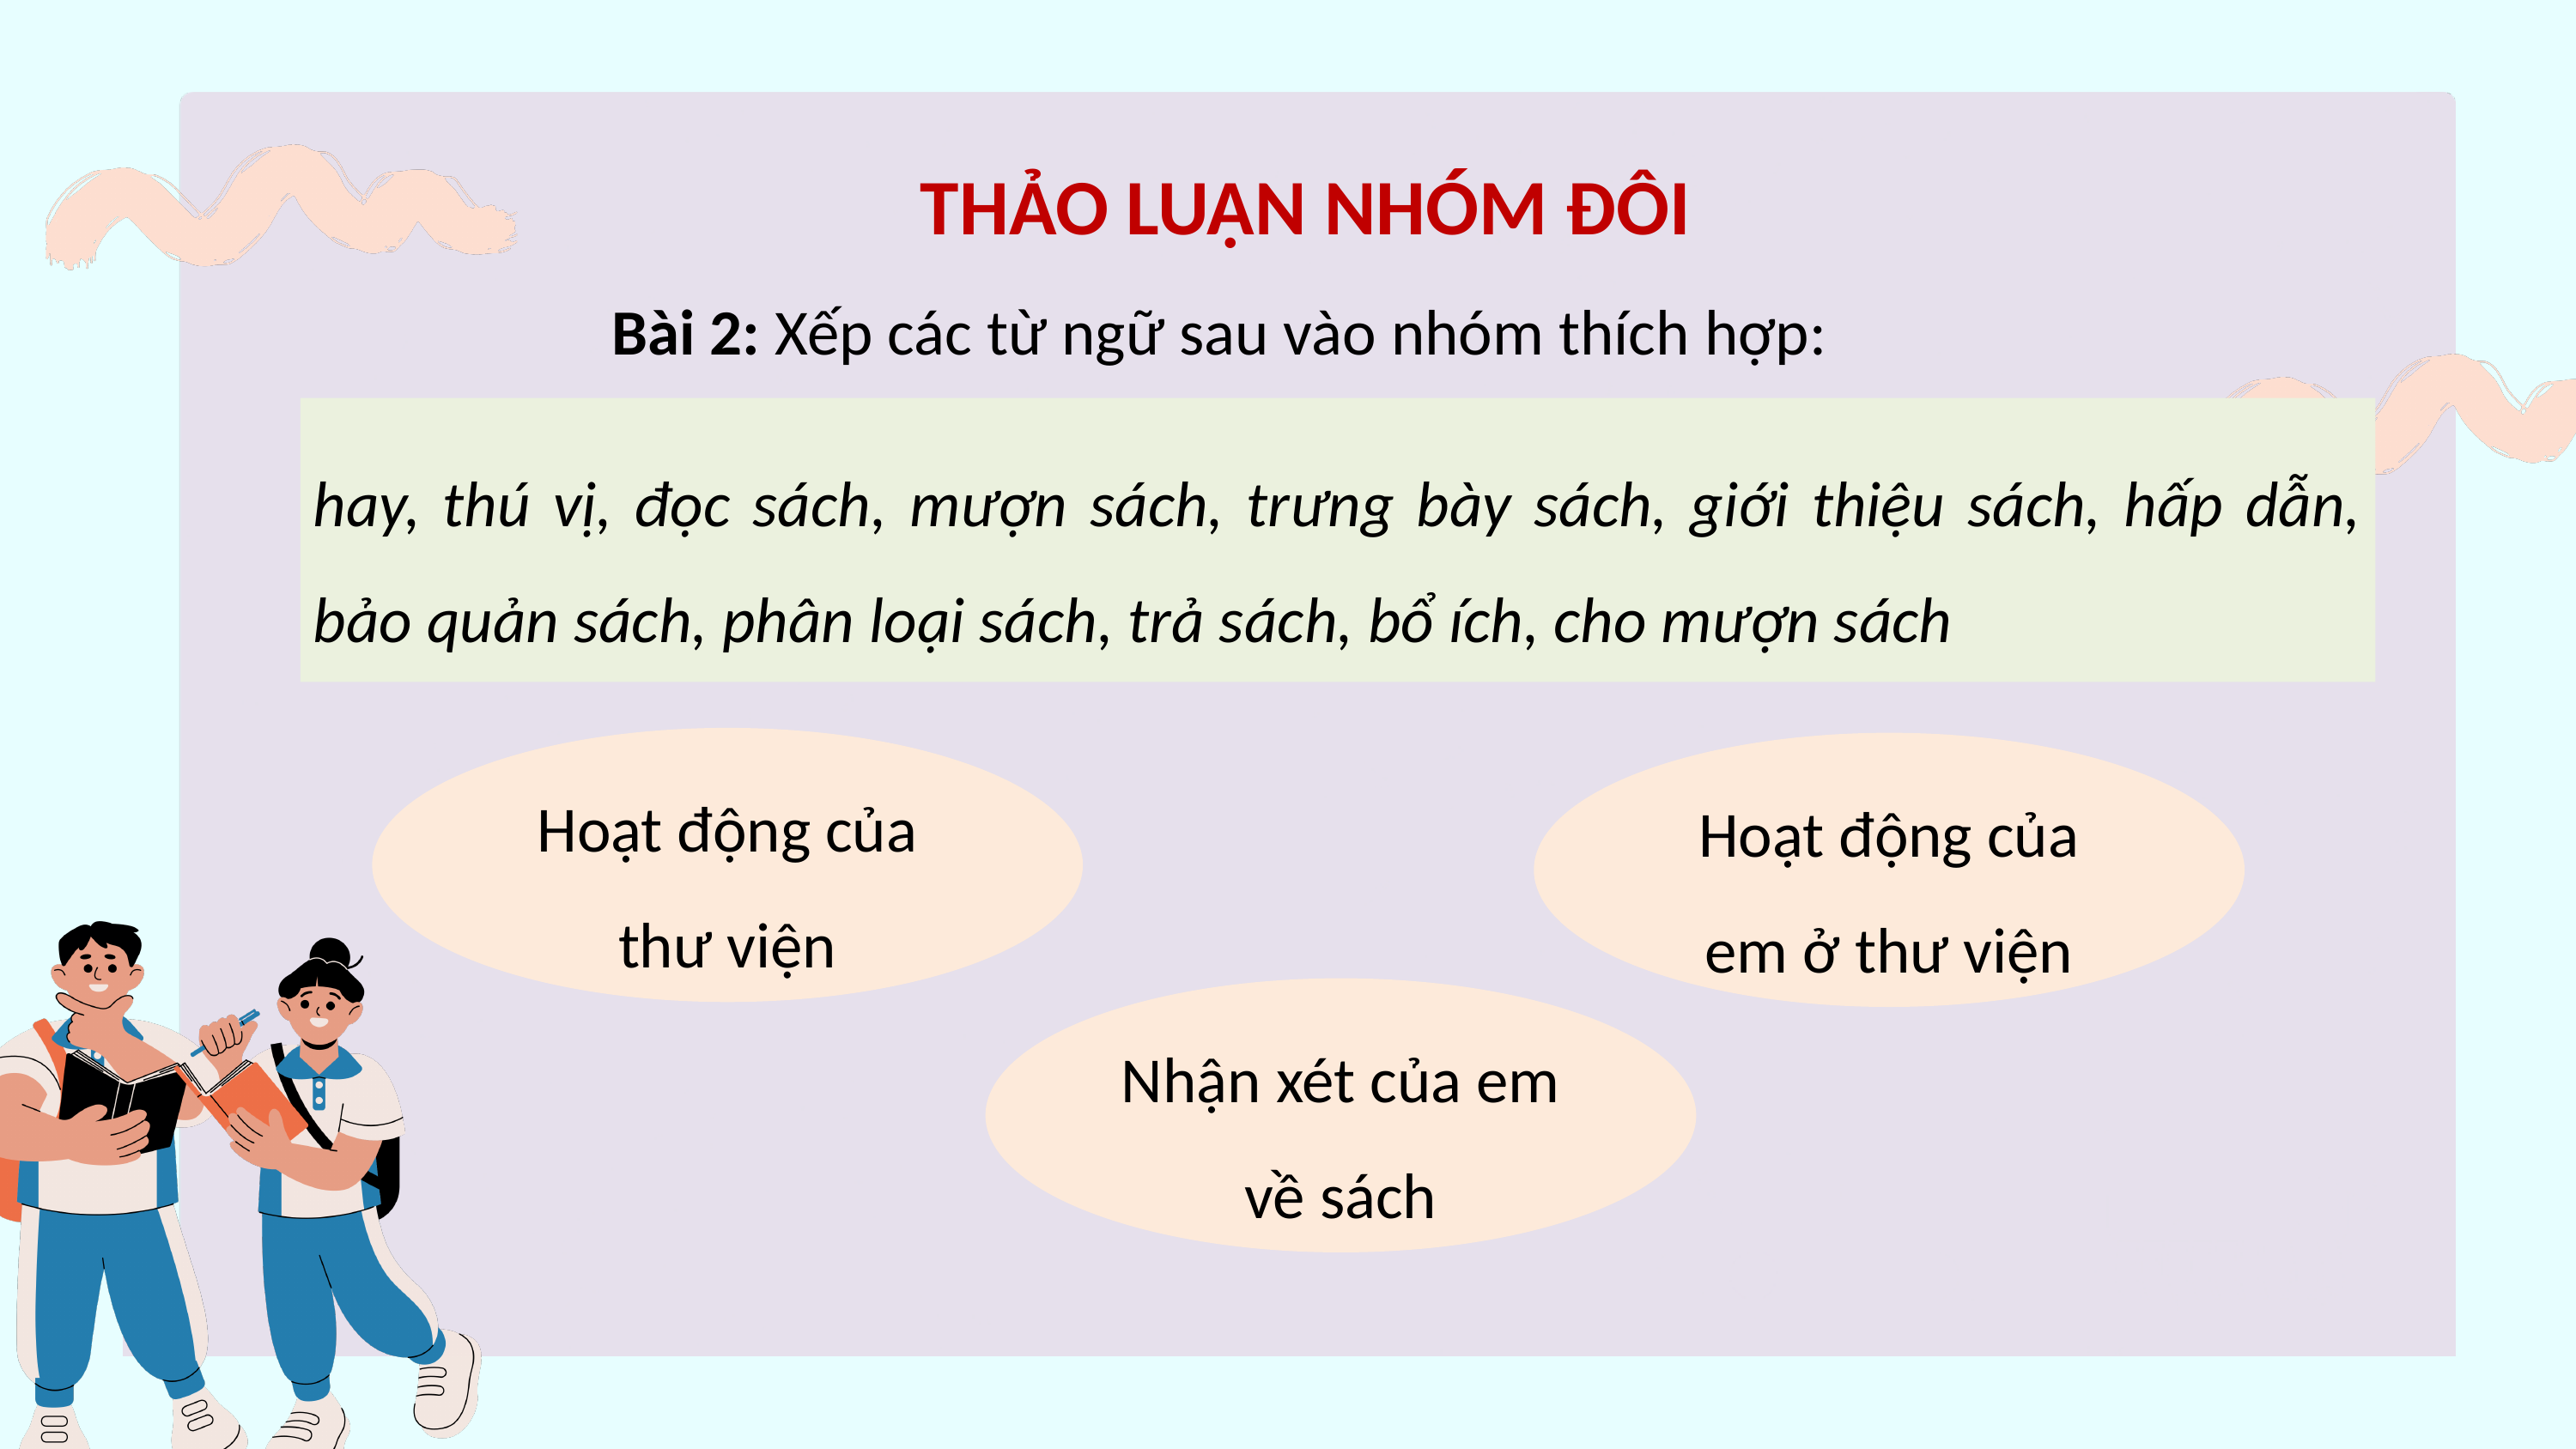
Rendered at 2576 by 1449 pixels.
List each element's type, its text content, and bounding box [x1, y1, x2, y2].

text_box [2205, 354, 2576, 480]
text_box [46, 144, 518, 270]
text_box THẢO LUẬN NHÓM ĐÔI [716, 108, 1895, 251]
text_box hay, thú vị, đọc sách, mượn sách, trưng bày sách, giới thiệu sách, hấp dẫn, bảo quản sách, phân loại sách, trả sách, bổ ích, cho mượn sách [299, 396, 2378, 683]
text_box [123, 92, 2456, 1356]
picture [0, 919, 486, 1449]
text_box Hoạt động của em ở thư viện [1532, 731, 2247, 1009]
text_box Bài 2: Xếp các từ ngữ sau vào nhóm thích hợp: [611, 252, 2247, 368]
text_box Hoạt động của thư viện [370, 725, 1085, 1004]
text_box Nhận xét của em về sách [983, 976, 1698, 1255]
